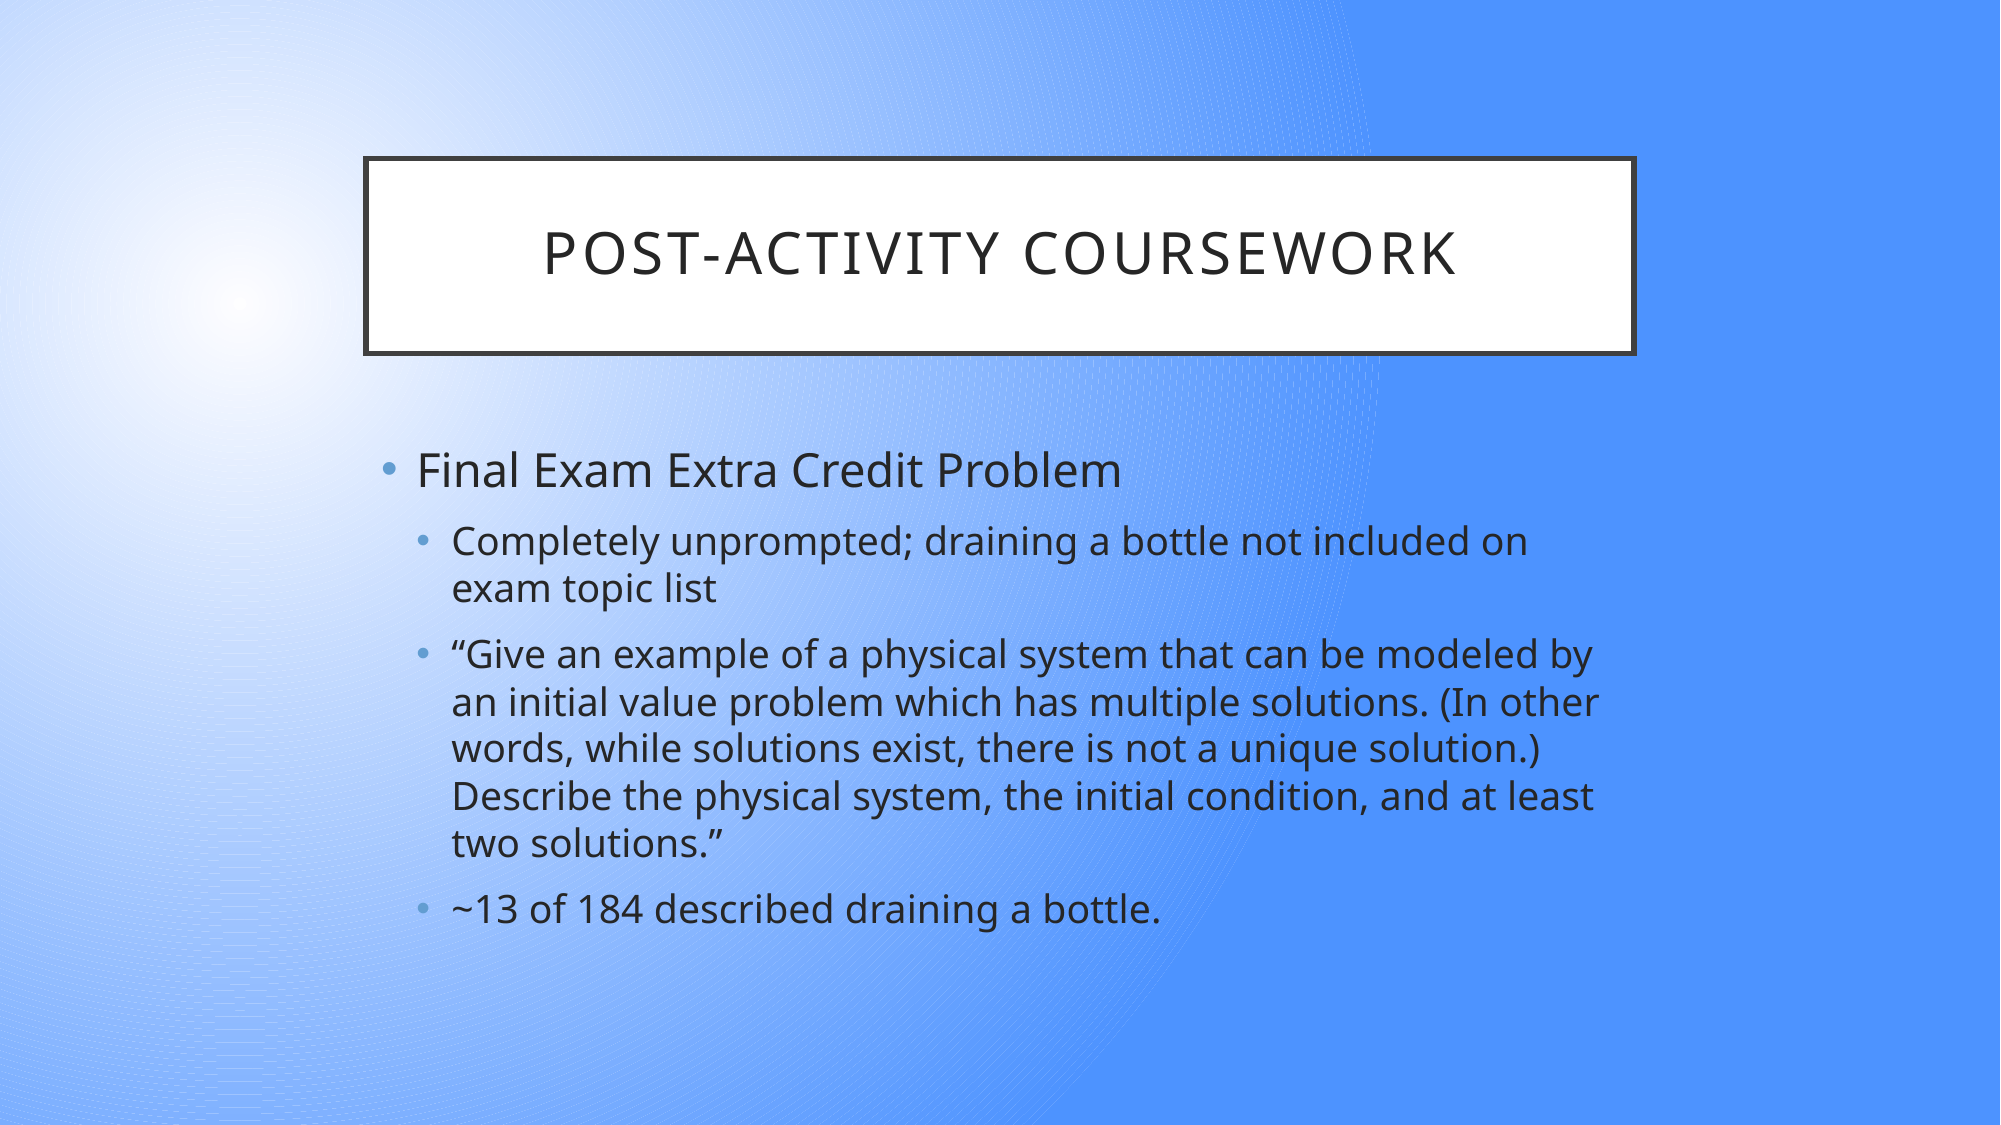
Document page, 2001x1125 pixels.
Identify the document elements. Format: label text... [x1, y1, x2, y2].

title Post-activity Coursework [363, 156, 1637, 356]
list Final Exam Extra Credit Problem Completely unprompted; draining a bottle not included on exam topic list “Give an example of a physical system that can be modeled by an initial value problem which has multiple solutions. (In other words, while solutions exist, there is not a unique solution.) Describe the physical system, the initial condition, and at least two solutions.” ~13 of 184 described draining a bottle. [366, 432, 1634, 942]
